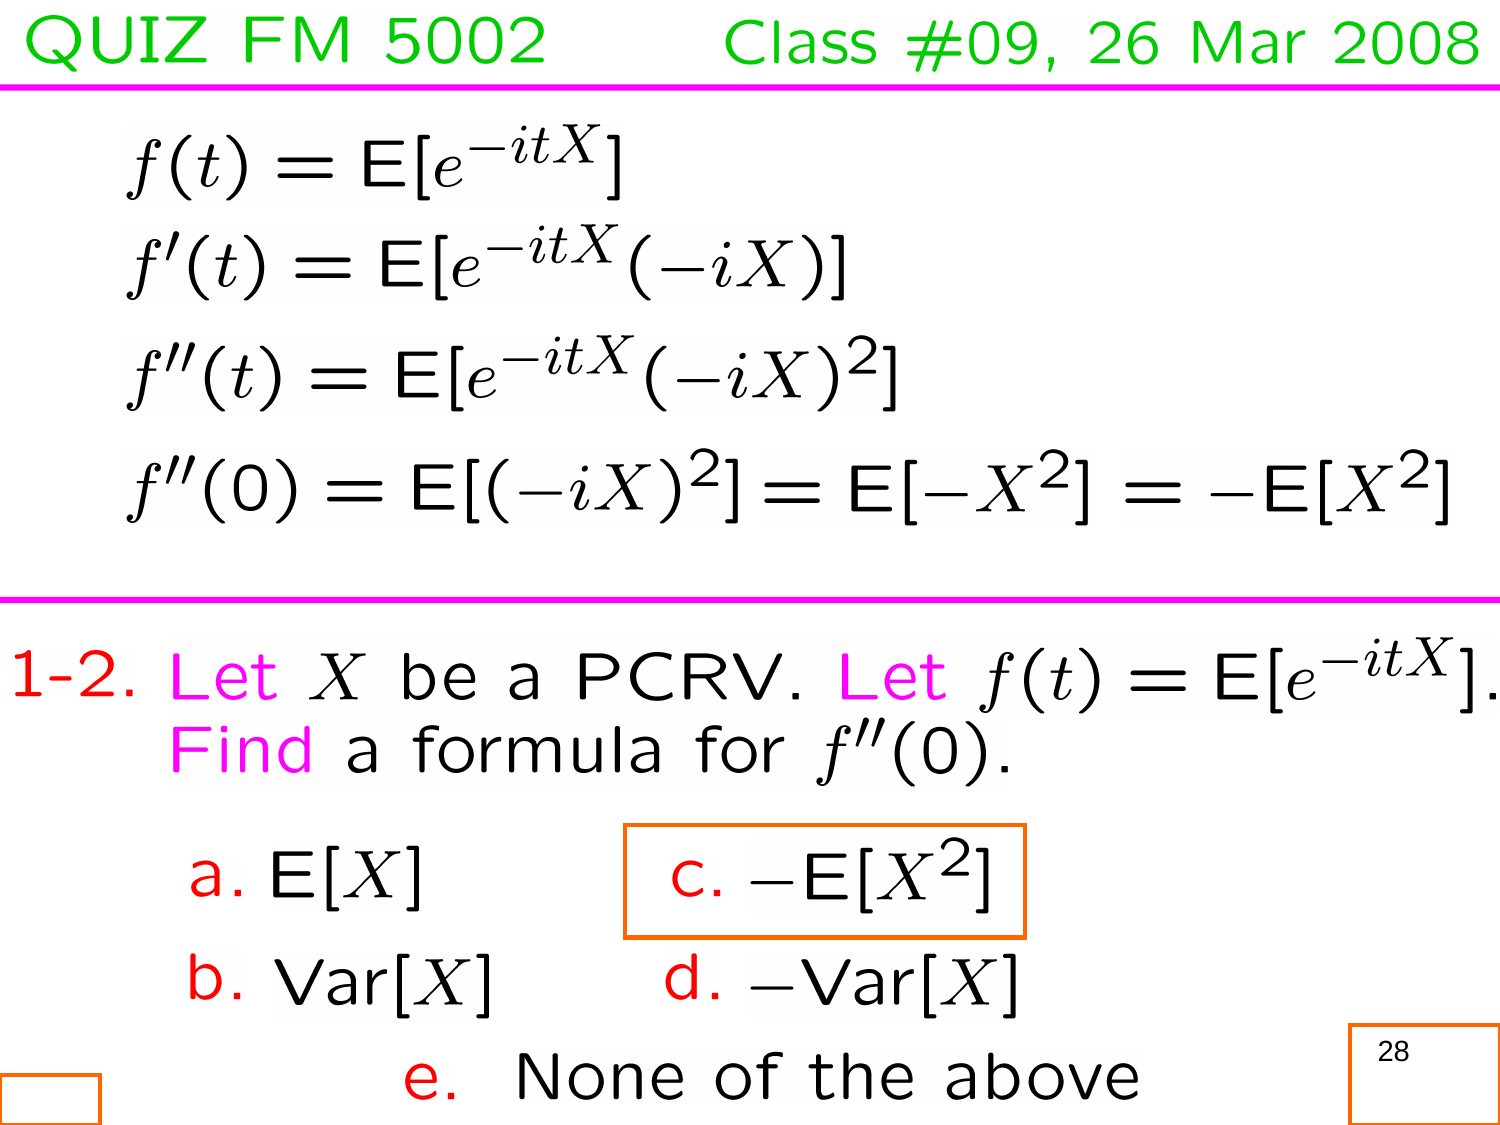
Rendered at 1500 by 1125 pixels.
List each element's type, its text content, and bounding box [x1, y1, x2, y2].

picture [1122, 449, 1451, 528]
text_box [624, 825, 1025, 938]
picture [124, 224, 846, 303]
picture [24, 12, 544, 73]
picture [517, 1049, 1138, 1101]
picture [124, 335, 896, 413]
picture [12, 649, 133, 697]
text_box [0, 1074, 100, 1125]
picture [404, 1062, 456, 1101]
picture [724, 17, 1479, 73]
picture [749, 953, 1018, 1021]
picture [664, 949, 722, 1001]
slide_number 28 [1074, 1024, 1425, 1103]
picture [271, 845, 419, 913]
picture [170, 717, 1009, 788]
picture [170, 637, 1499, 715]
picture [271, 953, 492, 1021]
picture [189, 949, 243, 1001]
picture [124, 124, 623, 203]
picture [762, 449, 1090, 528]
text_box [1349, 1025, 1500, 1125]
picture [124, 447, 739, 526]
picture [670, 859, 721, 897]
picture [189, 859, 243, 897]
picture [749, 837, 991, 915]
